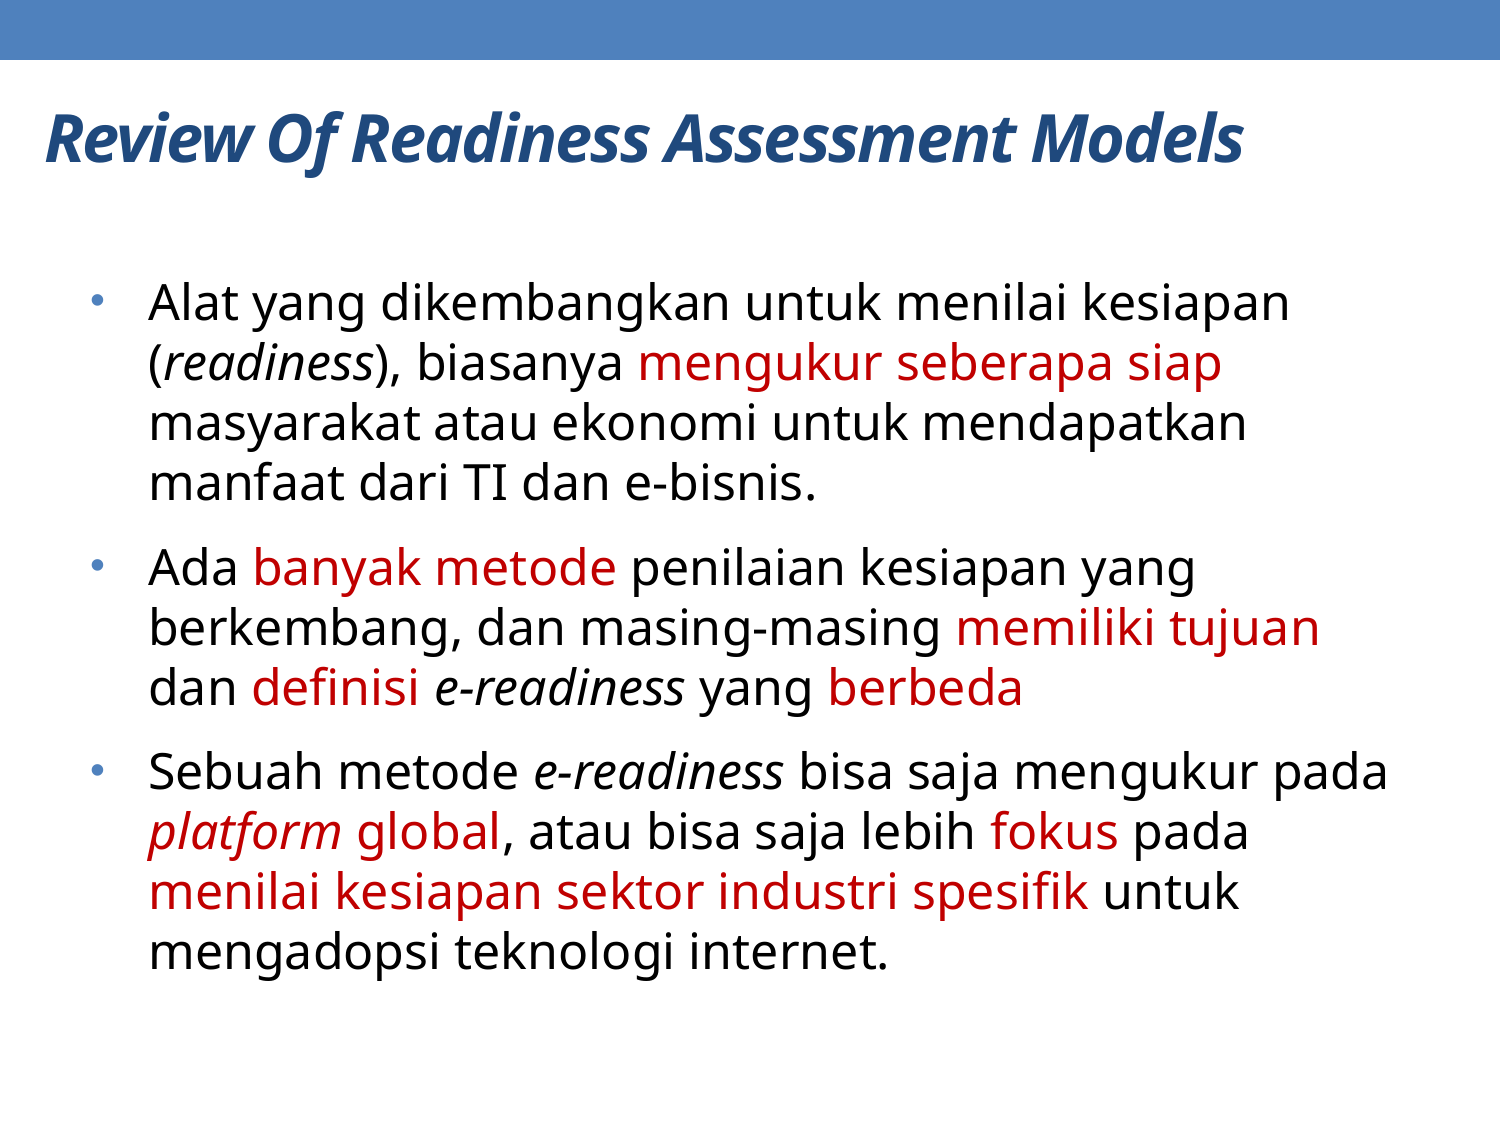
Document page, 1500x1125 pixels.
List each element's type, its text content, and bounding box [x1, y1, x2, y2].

list Alat yang dikembangkan untuk menilai kesiapan (readiness), biasanya mengukur seberapa siap masyarakat atau ekonomi untuk mendapatkan manfaat dari TI dan e-bisnis. Ada banyak metode penilaian kesiapan yang berkembang, dan masing-masing memiliki tujuan dan definisi e-readiness yang berbeda Sebuah metode e-readiness bisa saja mengukur pada platform global, atau bisa saja lebih fokus pada menilai kesiapan sektor industri spesifik untuk mengadopsi teknologi internet. [75, 262, 1425, 1063]
title Review Of Readiness Assessment Models [29, 54, 1380, 218]
